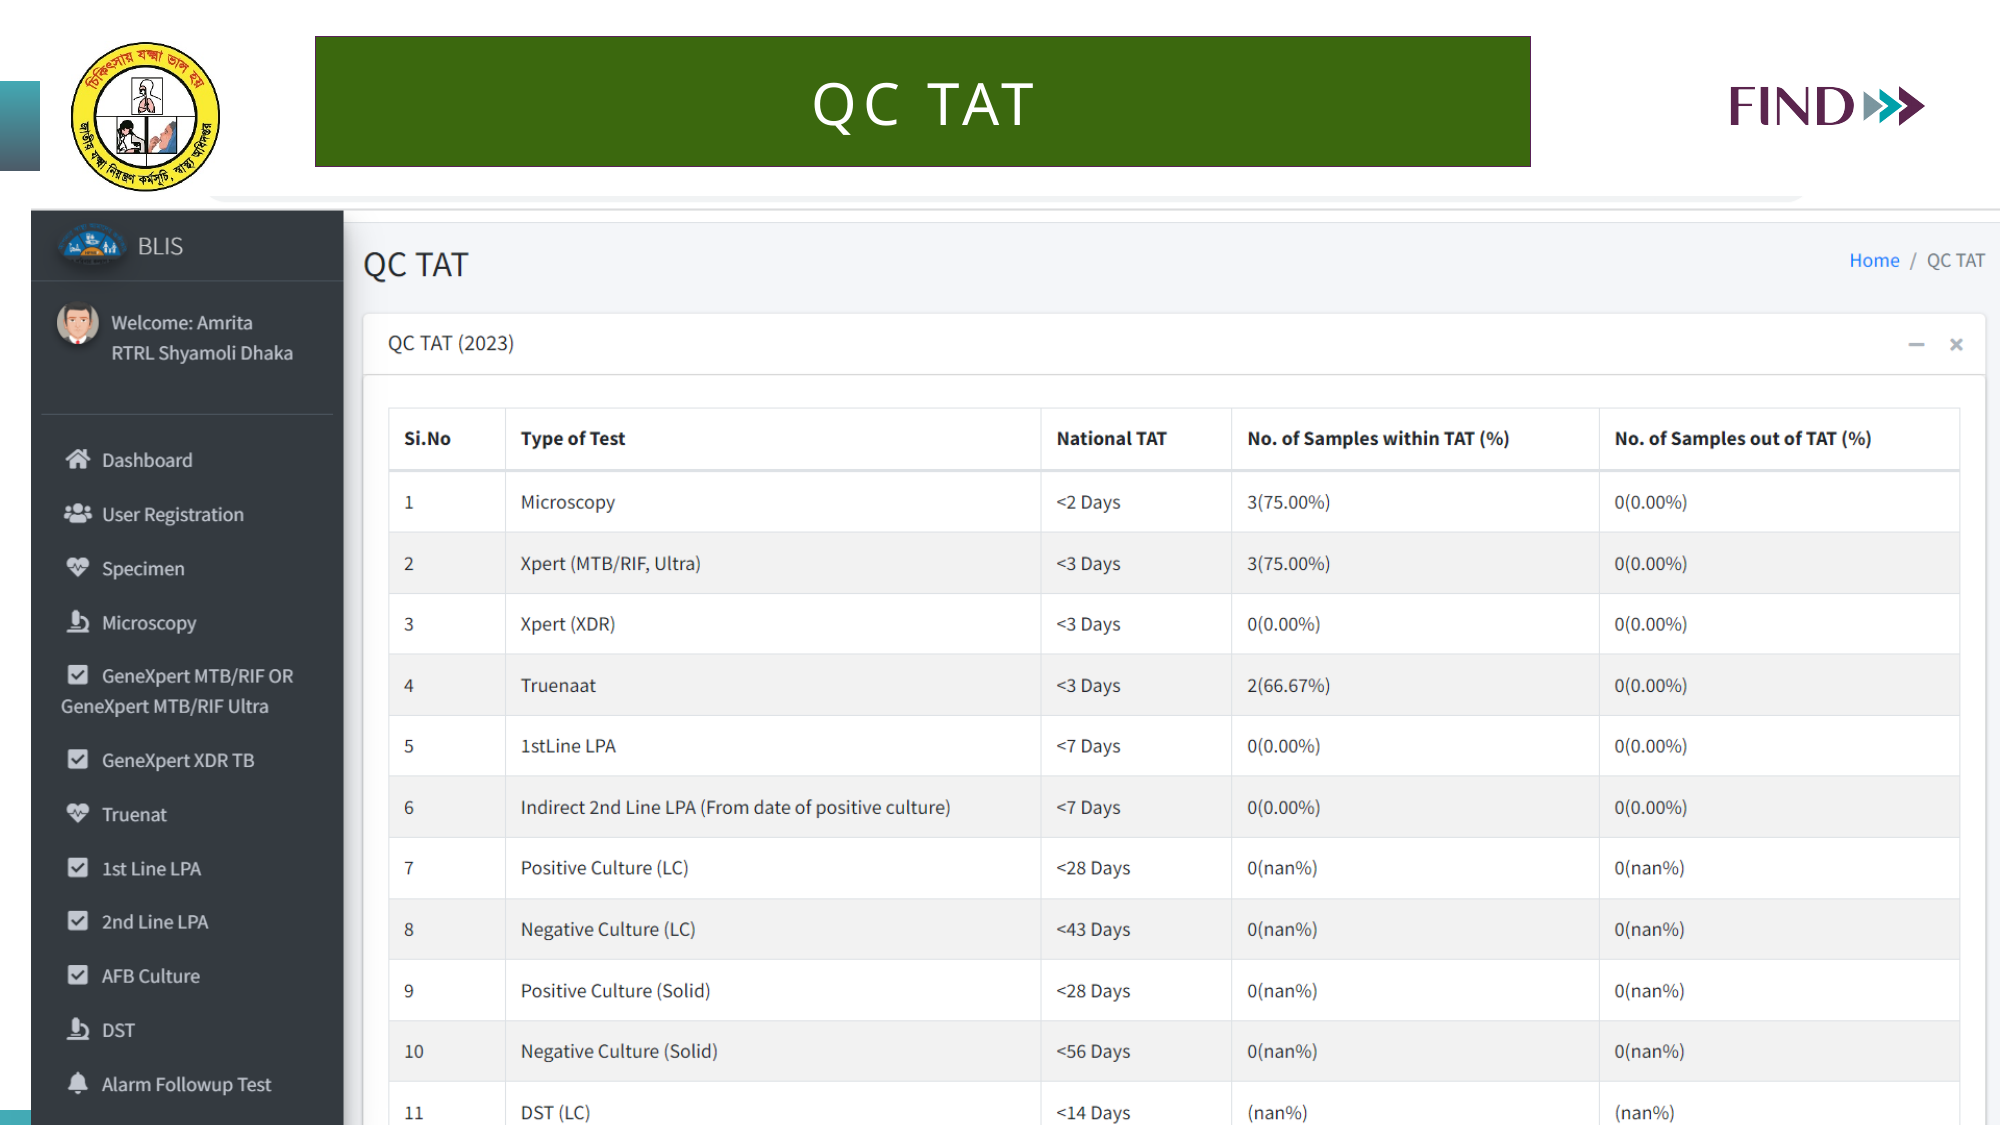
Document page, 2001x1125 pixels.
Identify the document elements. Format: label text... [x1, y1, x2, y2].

text_box QC TAT [315, 36, 1531, 167]
picture [71, 41, 220, 192]
picture [30, 195, 2000, 1125]
picture [1699, 41, 1957, 171]
